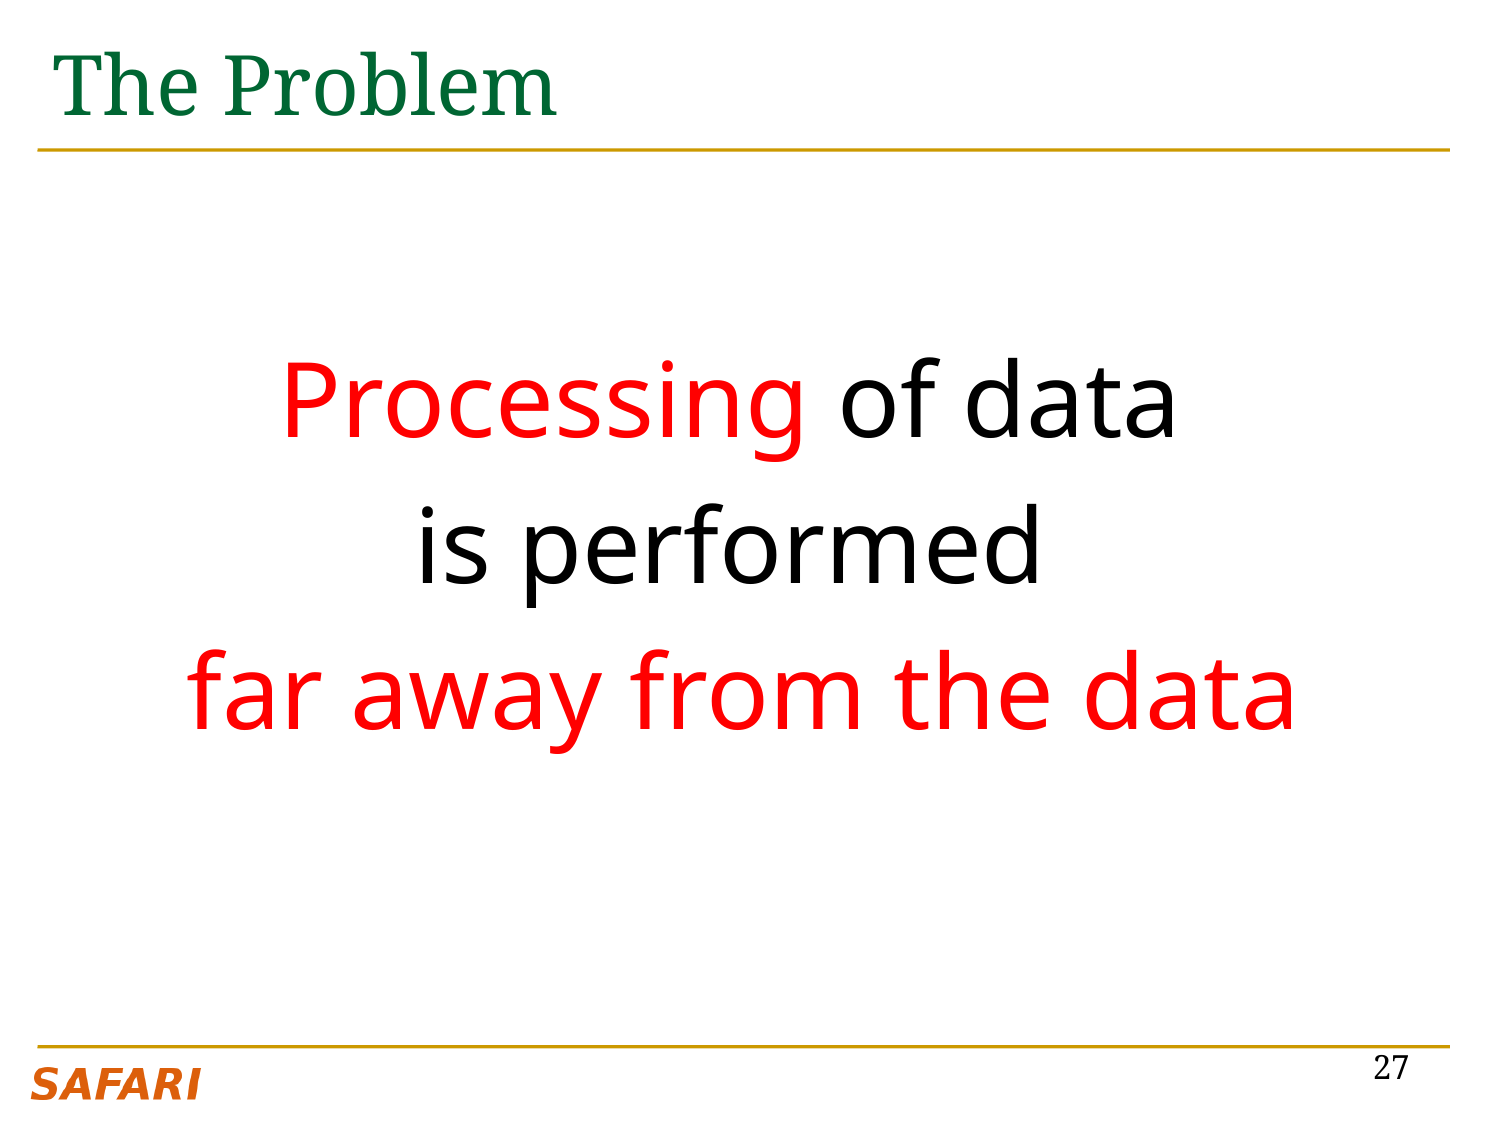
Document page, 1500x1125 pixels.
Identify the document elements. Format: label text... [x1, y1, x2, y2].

title The Problem [37, 24, 1451, 201]
list Processing of data is performed far away from the data [37, 326, 1451, 1125]
picture [29, 1058, 37, 1110]
slide_number 27 [1074, 1023, 1426, 1100]
